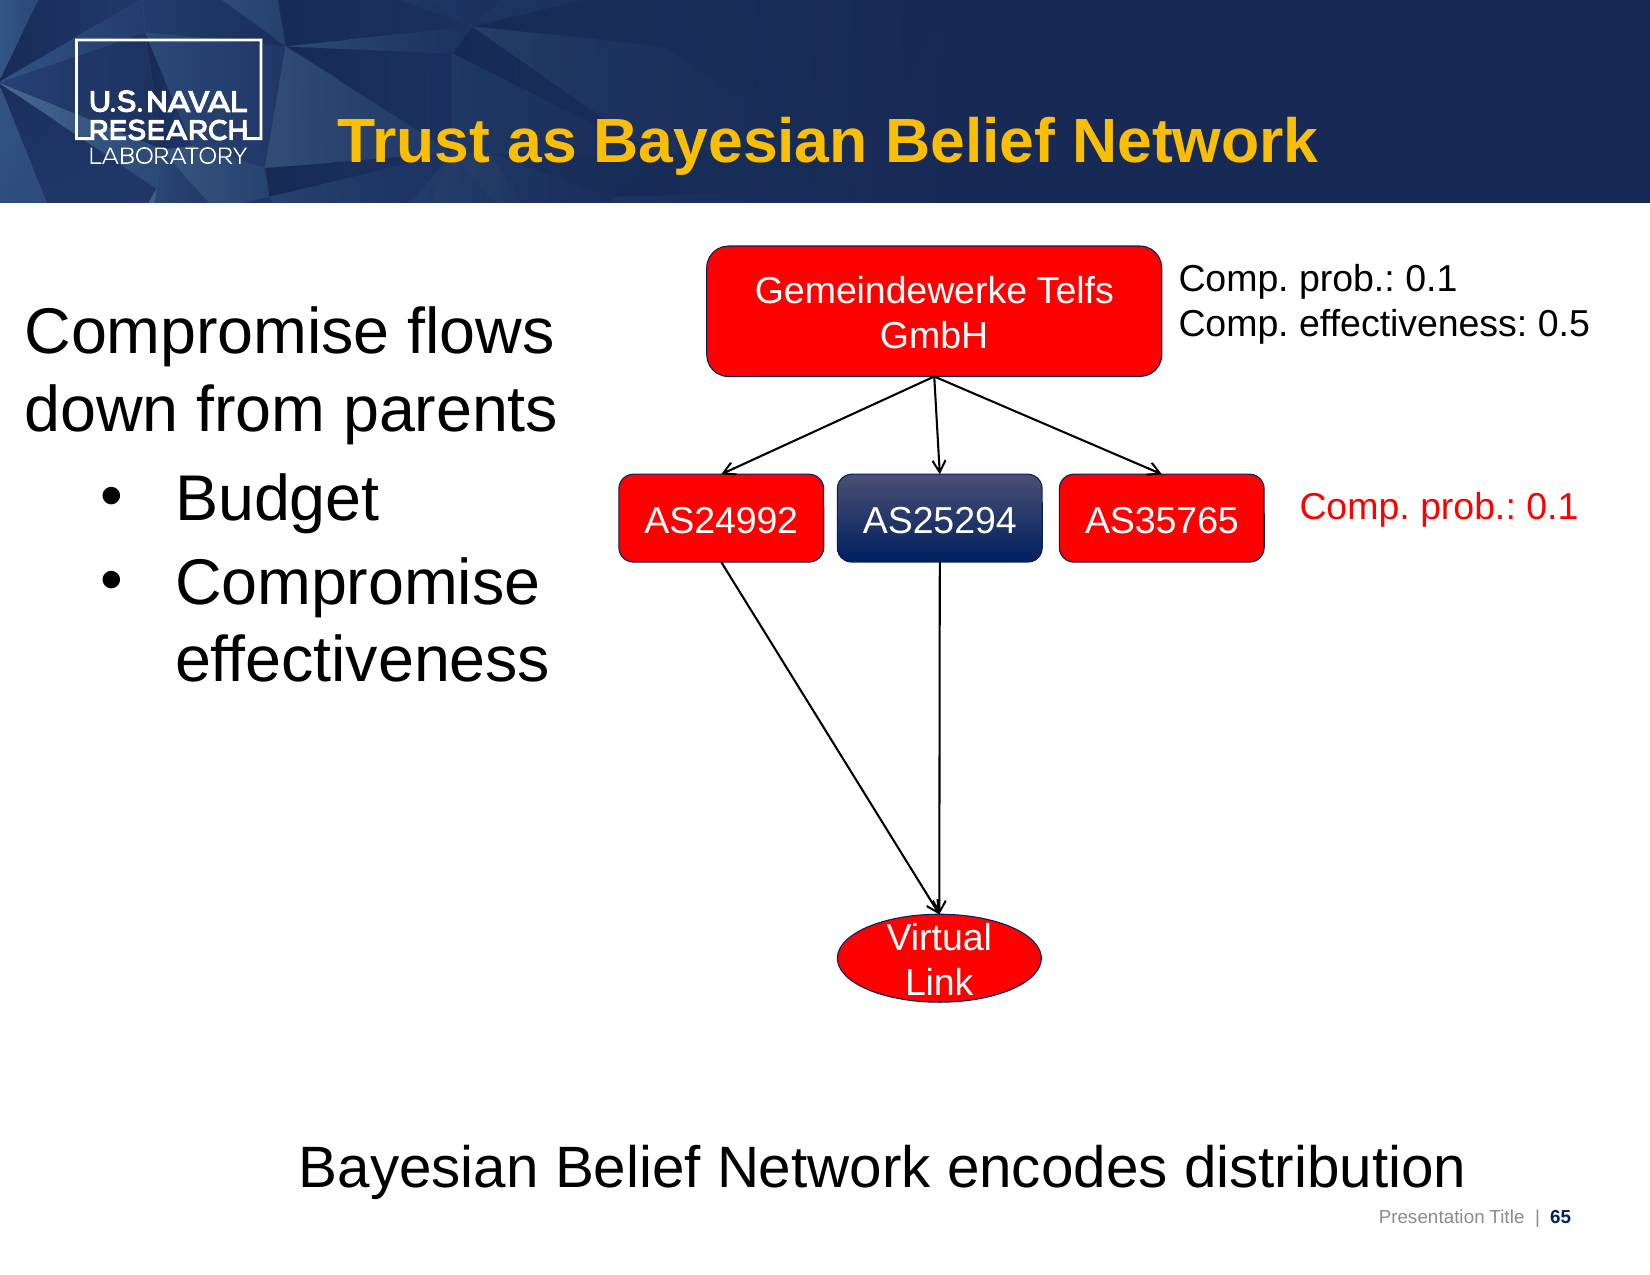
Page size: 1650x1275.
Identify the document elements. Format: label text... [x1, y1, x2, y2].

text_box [934, 376, 1162, 475]
picture [0, 0, 1650, 203]
title Trust as Bayesian Belief Network [337, 104, 1538, 180]
list Compromise flows down from parents Budget Compromise effectiveness [24, 289, 601, 1152]
text_box Virtual Link [836, 913, 1042, 1003]
text_box Gemeindewerke Telfs GmbH [706, 245, 1161, 376]
text_box AS35765 [1058, 473, 1265, 563]
text_box AS24992 [618, 473, 825, 563]
text_box Bayesian Belief Network encodes distribution [284, 1121, 1483, 1207]
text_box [721, 376, 934, 475]
text_box AS25294 [836, 475, 1043, 563]
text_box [721, 562, 939, 915]
text_box Comp. prob.: 0.1 [1282, 474, 1629, 536]
text_box Comp. prob.: 0.1 Comp. effectiveness: 0.5 [1161, 246, 1650, 398]
slide_number 65 [1200, 1181, 1572, 1250]
